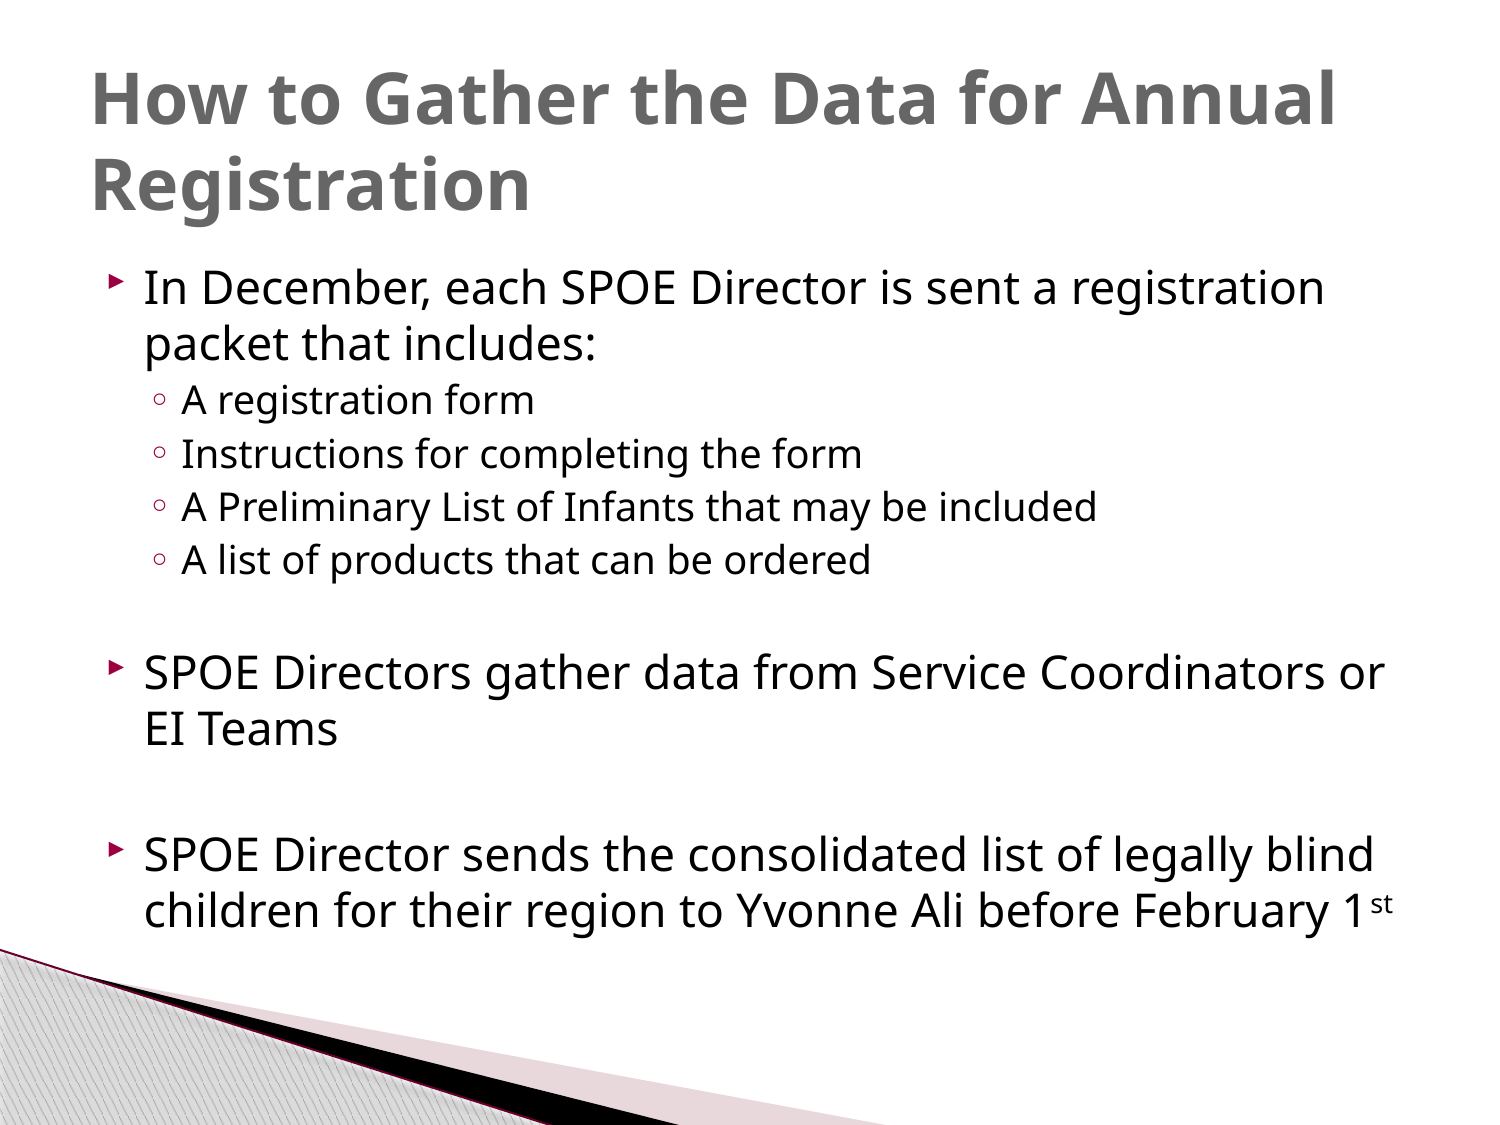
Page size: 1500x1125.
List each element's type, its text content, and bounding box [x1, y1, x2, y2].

title How to Gather the Data for Annual Registration [75, 45, 1425, 233]
list In December, each SPOE Director is sent a registration packet that includes: A registration form Instructions for completing the form A Preliminary List of Infants that may be included A list of products that can be ordered SPOE Directors gather data from Service Coordinators or EI Teams SPOE Director sends the consolidated list of legally blind children for their region to Yvonne Ali before February 1st [74, 249, 1426, 993]
